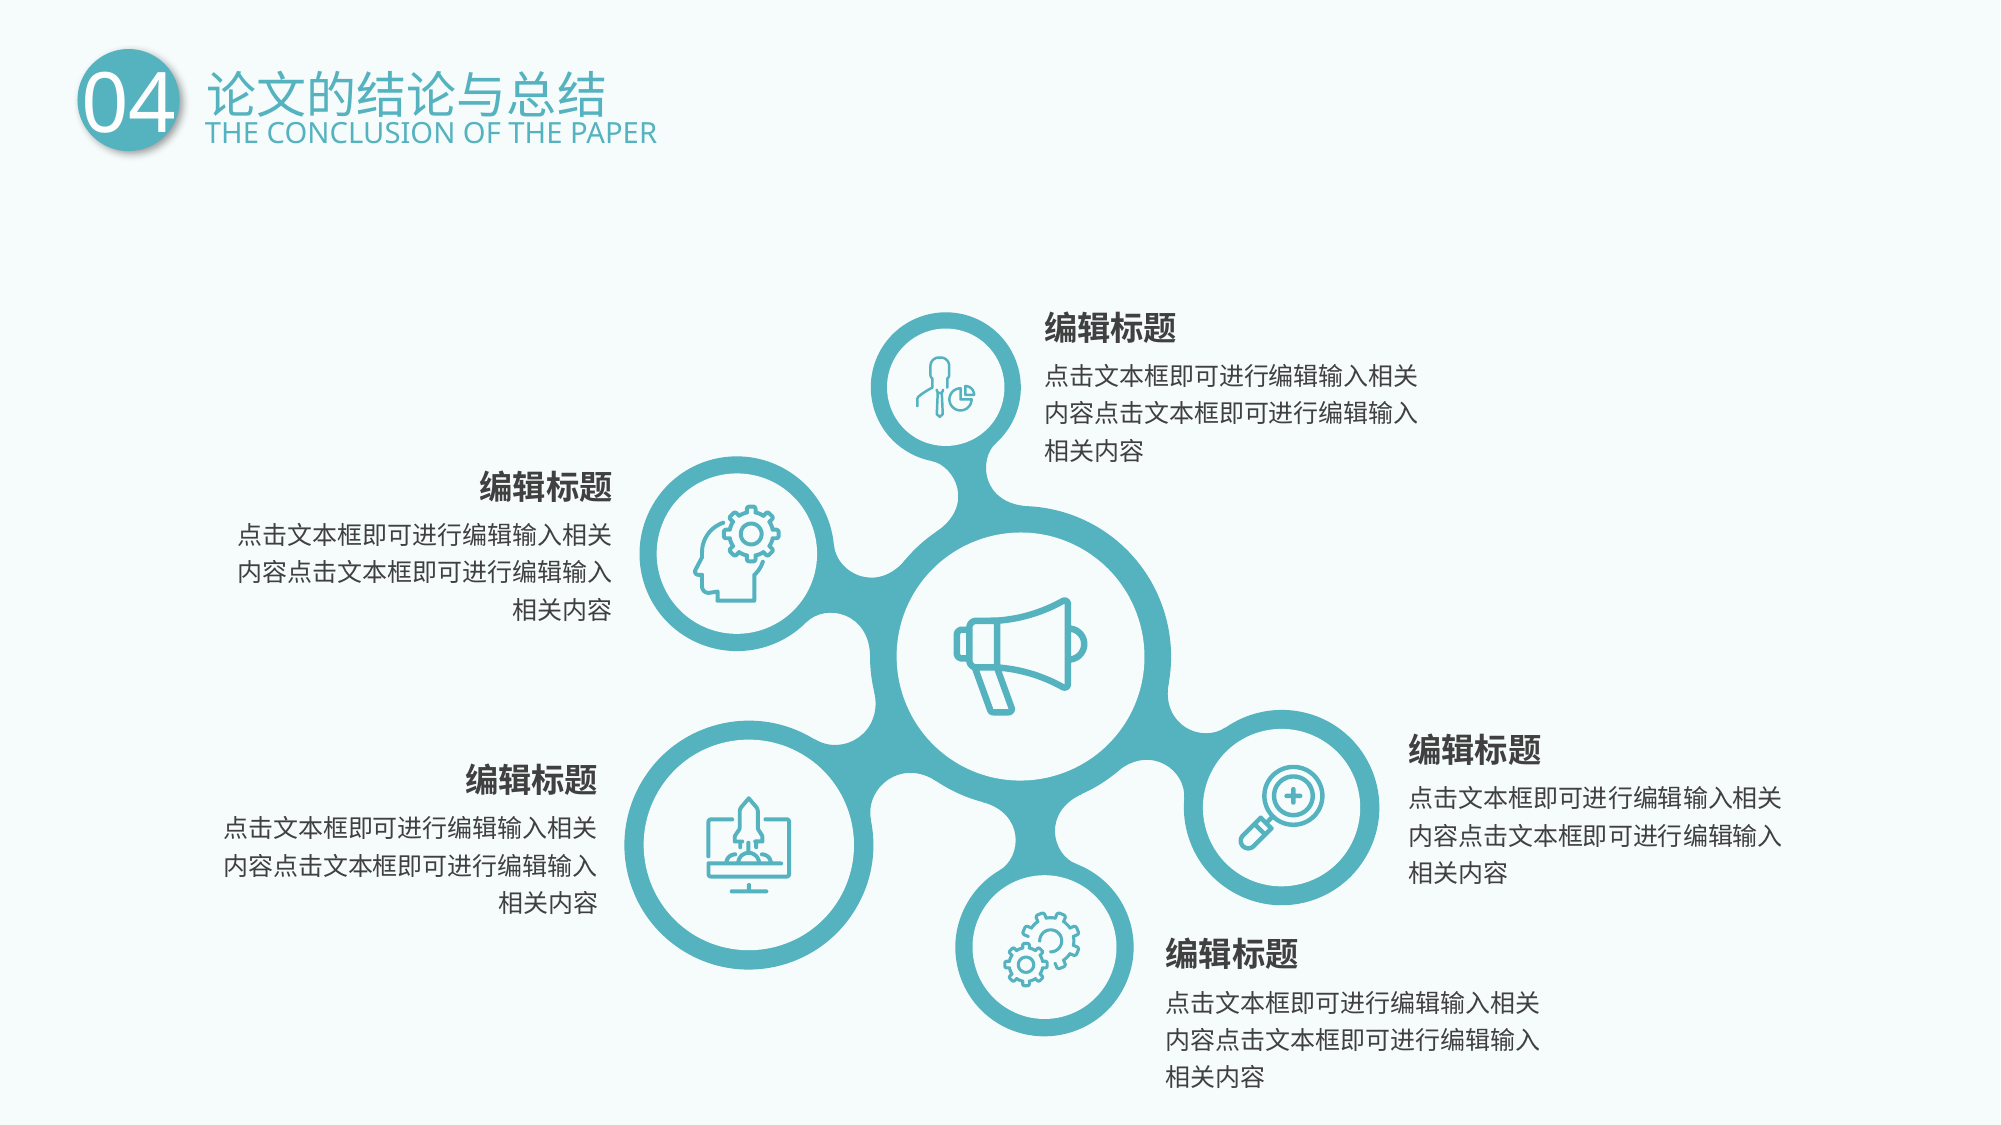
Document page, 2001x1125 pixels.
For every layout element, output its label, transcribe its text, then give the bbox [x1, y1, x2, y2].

text_box 编辑标题 [1394, 722, 1605, 777]
text_box 论文的结论与总结 [192, 11, 815, 106]
text_box 点击文本框即可进行编辑输入相关内容点击文本框即可进行编辑输入相关内容 [215, 504, 606, 632]
text_box 点击文本框即可进行编辑输入相关内容点击文本框即可进行编辑输入相关内容 [200, 798, 606, 926]
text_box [916, 356, 976, 419]
text_box THE CONCLUSION OF THE PAPER [182, 106, 1007, 157]
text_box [693, 504, 781, 603]
text_box 04 [64, 42, 192, 157]
text_box [985, 988, 1104, 1019]
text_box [1003, 911, 1080, 988]
text_box 点击文本框即可进行编辑输入相关内容点击文本框即可进行编辑输入相关内容 [1394, 345, 1442, 473]
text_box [1238, 764, 1325, 851]
text_box 编辑标题 [402, 752, 606, 807]
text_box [606, 301, 1394, 988]
text_box [965, 988, 1124, 1037]
text_box 点击文本框即可进行编辑输入相关内容点击文本框即可进行编辑输入相关内容 [1150, 972, 1563, 1100]
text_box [706, 796, 792, 894]
text_box 点击文本框即可进行编辑输入相关内容点击文本框即可进行编辑输入相关内容 [1394, 767, 1806, 895]
text_box 编辑标题 [416, 458, 606, 514]
